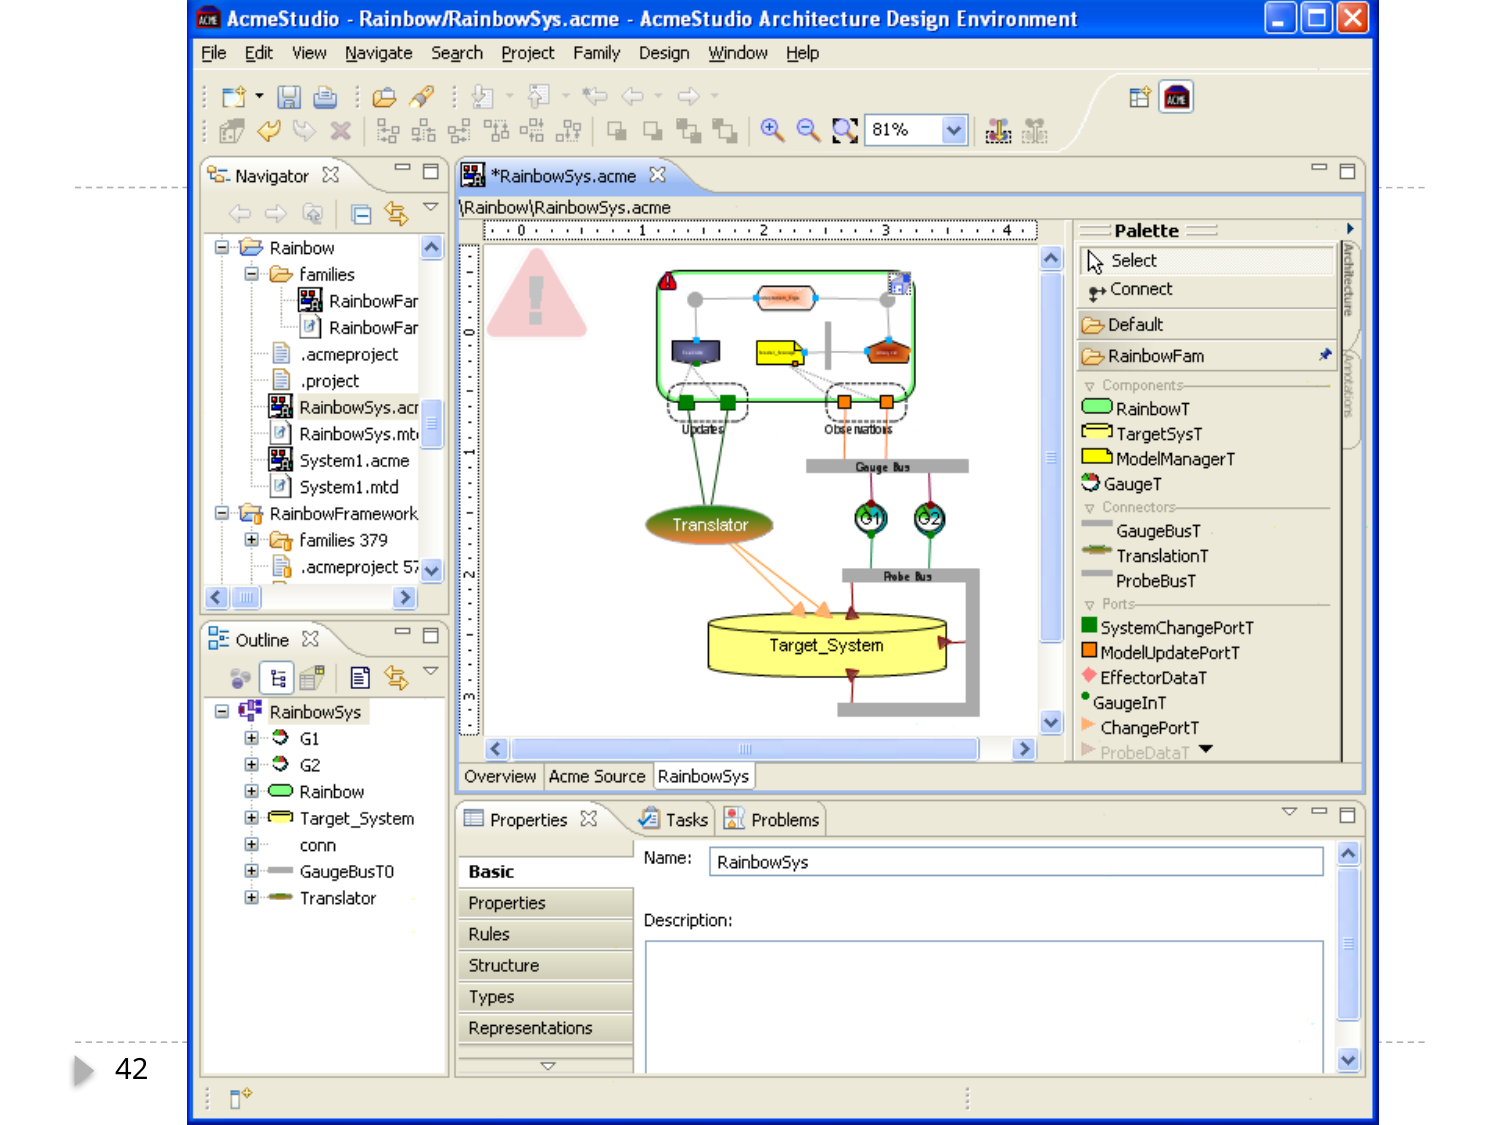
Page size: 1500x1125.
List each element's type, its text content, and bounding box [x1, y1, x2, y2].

slide_number 42 [100, 1042, 181, 1103]
picture [187, 0, 1379, 1125]
